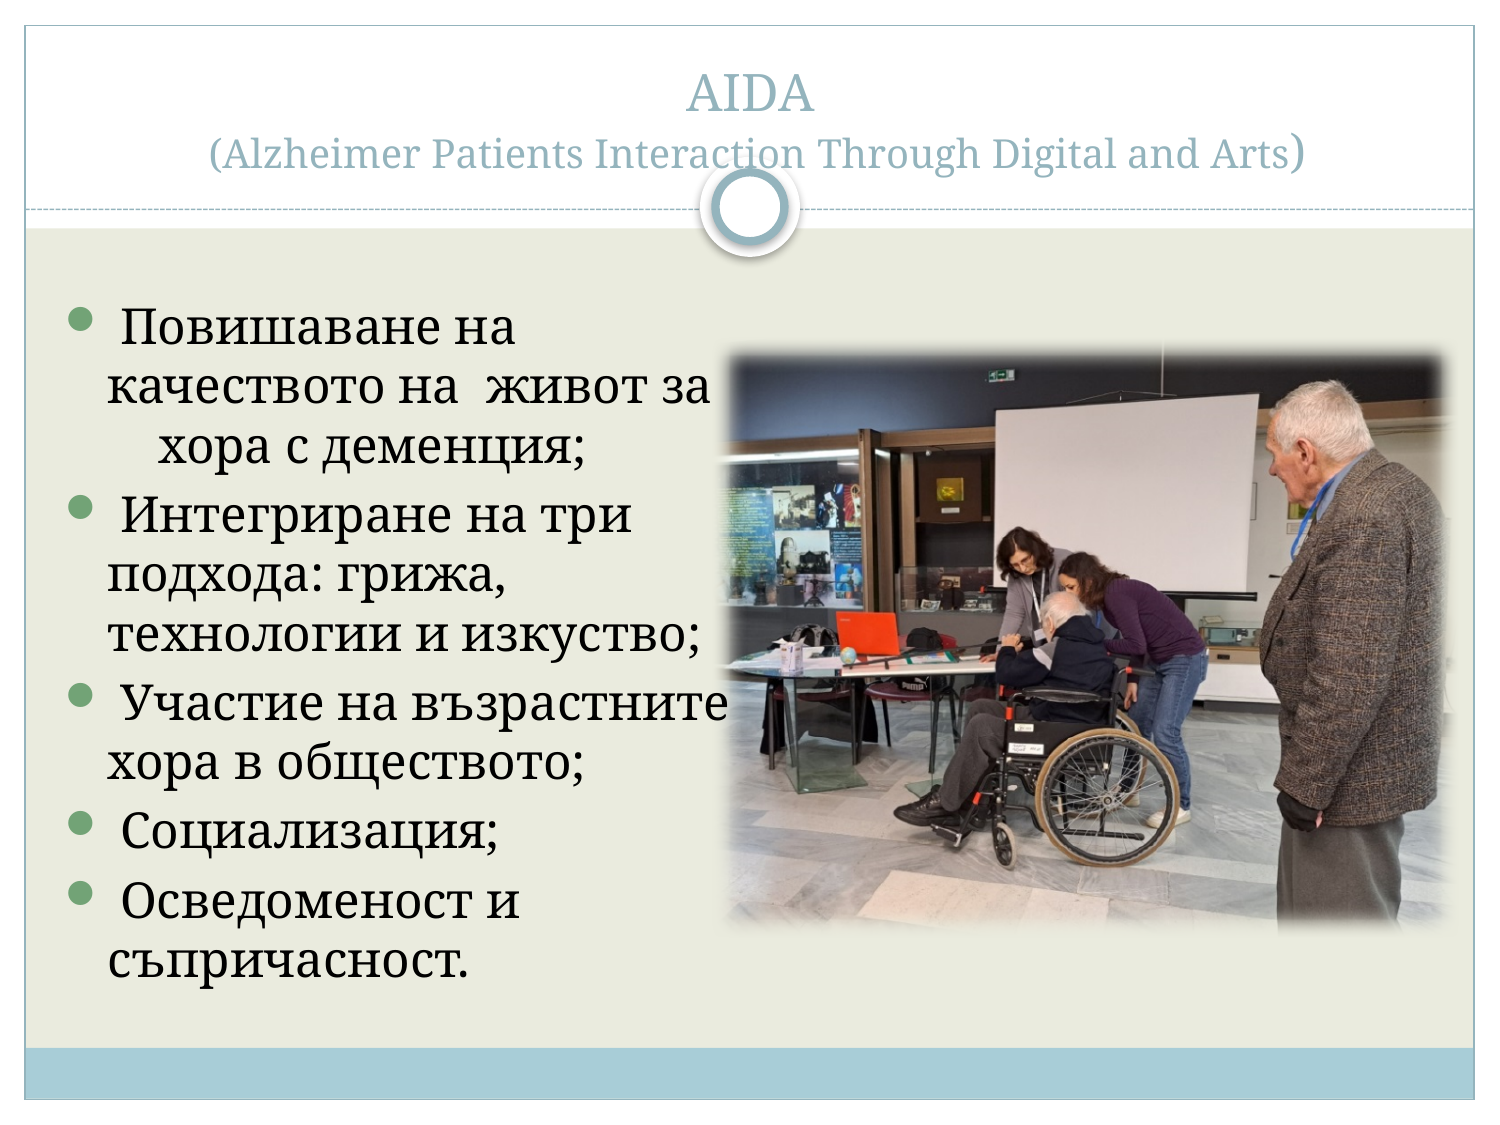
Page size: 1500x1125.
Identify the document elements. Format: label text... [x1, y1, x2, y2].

picture [712, 337, 1459, 938]
list Повишаване на качеството на живот за хора с деменция; Интегриране на три подхода: грижа, технологии и изкуство; Участие на възрастните хора в обществото; Социализация; Осведоменост и съпричасност. [50, 287, 751, 1038]
title AIDA (Alzheimer Patients Interaction Тhrough Digital and Arts) [112, 50, 1402, 185]
